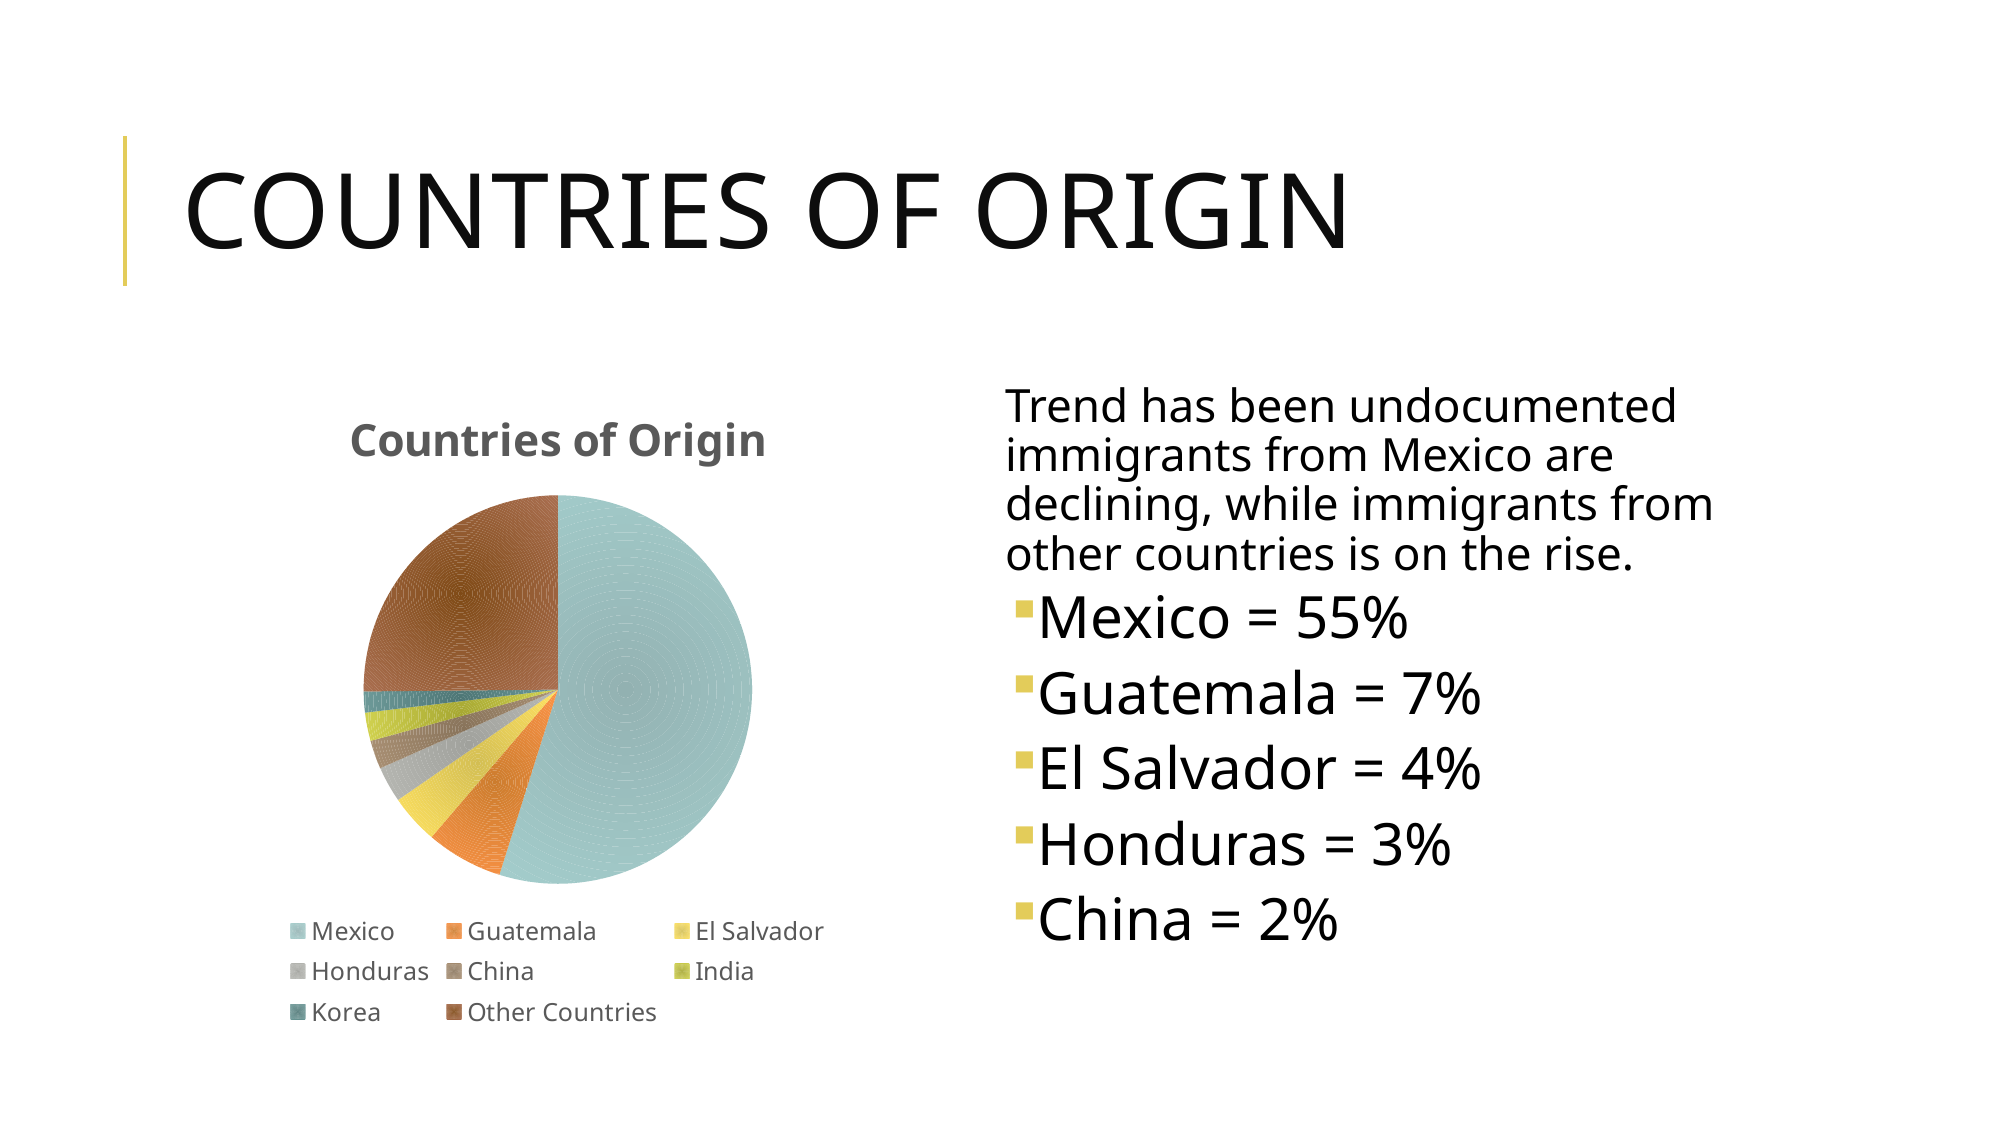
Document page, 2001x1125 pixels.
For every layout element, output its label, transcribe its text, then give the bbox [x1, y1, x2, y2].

chart [167, 374, 949, 1036]
list Trend has been undocumented immigrants from Mexico are declining, while immigrants from other countries is on the rise. Mexico = 55% Guatemala = 7% El Salvador = 4% Honduras = 3% China = 2% [982, 375, 1763, 1035]
title Countries of origin [168, 96, 1763, 342]
